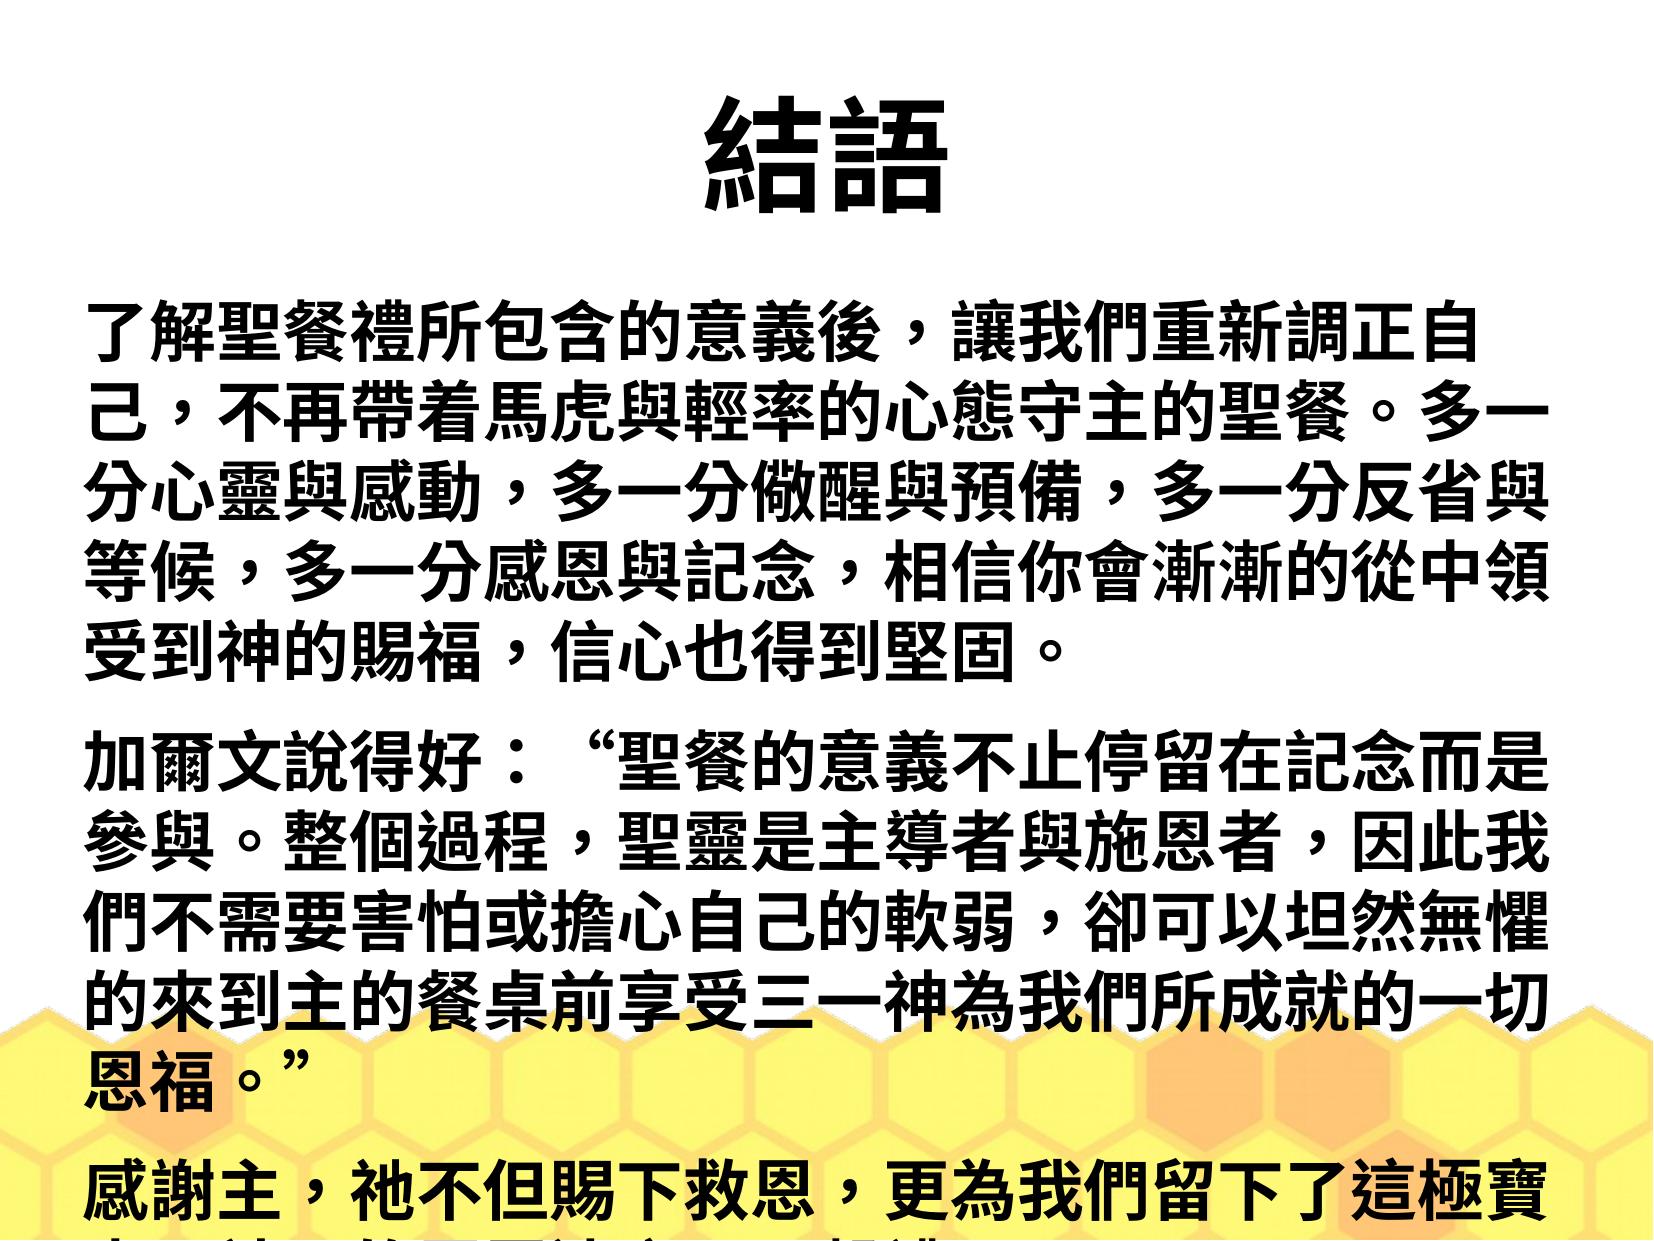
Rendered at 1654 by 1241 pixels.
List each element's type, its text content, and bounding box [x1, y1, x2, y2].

title 結語 [82, 49, 1571, 257]
picture [0, 1001, 1653, 1240]
list 了解聖餐禮所包含的意義後，讓我們重新調正自己，不再帶着馬虎與輕率的心態守主的聖餐。多一分心靈與感動，多一分儆醒與預備，多一分反省與等候，多一分感恩與記念，相信你會漸漸的從中領受到神的賜福，信心也得到堅固。 加爾文說得好：“聖餐的意義不止停留在記念而是參與。整個過程，聖靈是主導者與施恩者，因此我們不需要害怕或擔心自己的軟弱，卻可以坦然無懼的來到主的餐桌前享受三一神為我們所成就的一切恩福。” 感謝主，祂不但賜下救恩，更為我們留下了這極寶貴又神聖的屬靈遺產—聖餐禮。 [82, 290, 1571, 1010]
